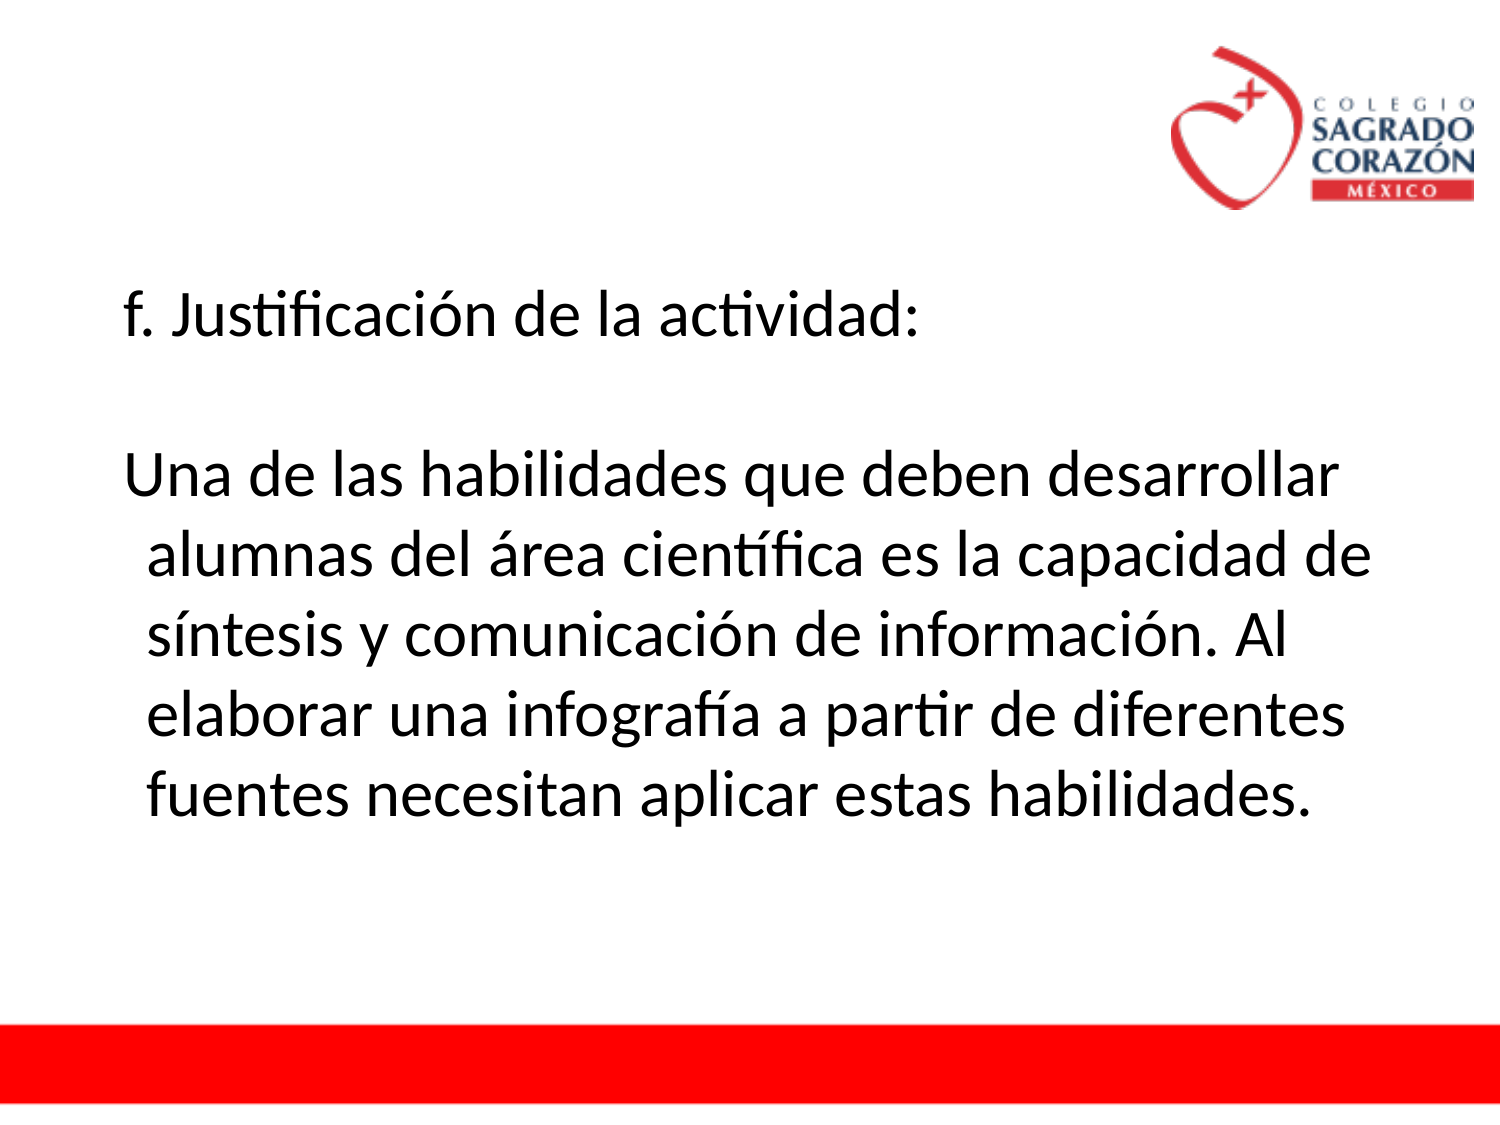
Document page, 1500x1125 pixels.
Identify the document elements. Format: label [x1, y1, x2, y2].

text_box [0, 24, 1500, 1123]
